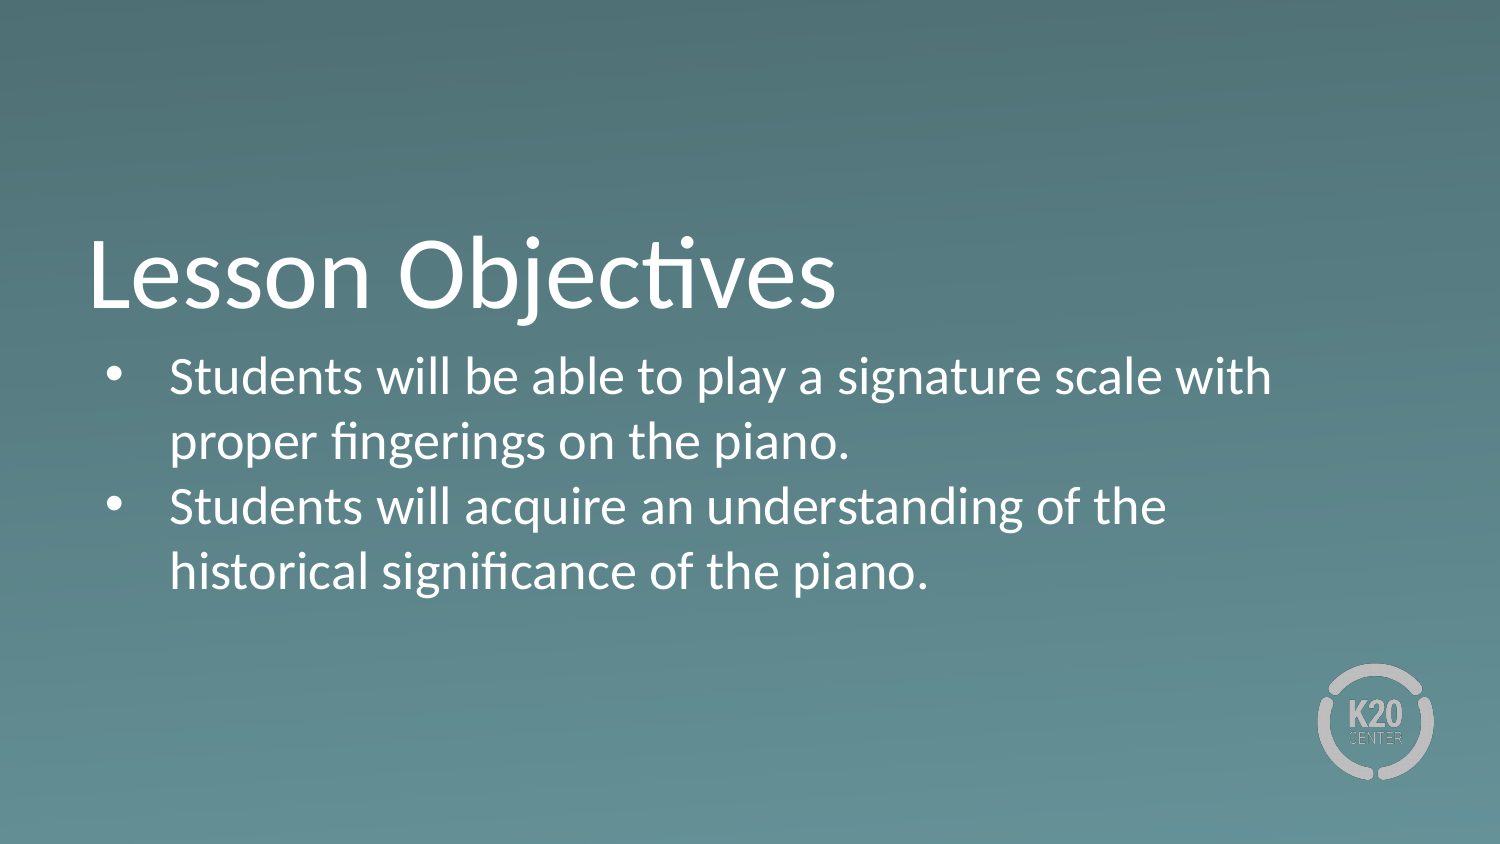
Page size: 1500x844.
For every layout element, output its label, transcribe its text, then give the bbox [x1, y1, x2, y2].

title Lesson Objectives [86, 161, 1362, 330]
picture [1300, 646, 1451, 797]
list Students will be able to play a signature scale with proper fingerings on the piano. Students will acquire an understanding of the historical significance of the piano. [86, 332, 1362, 519]
